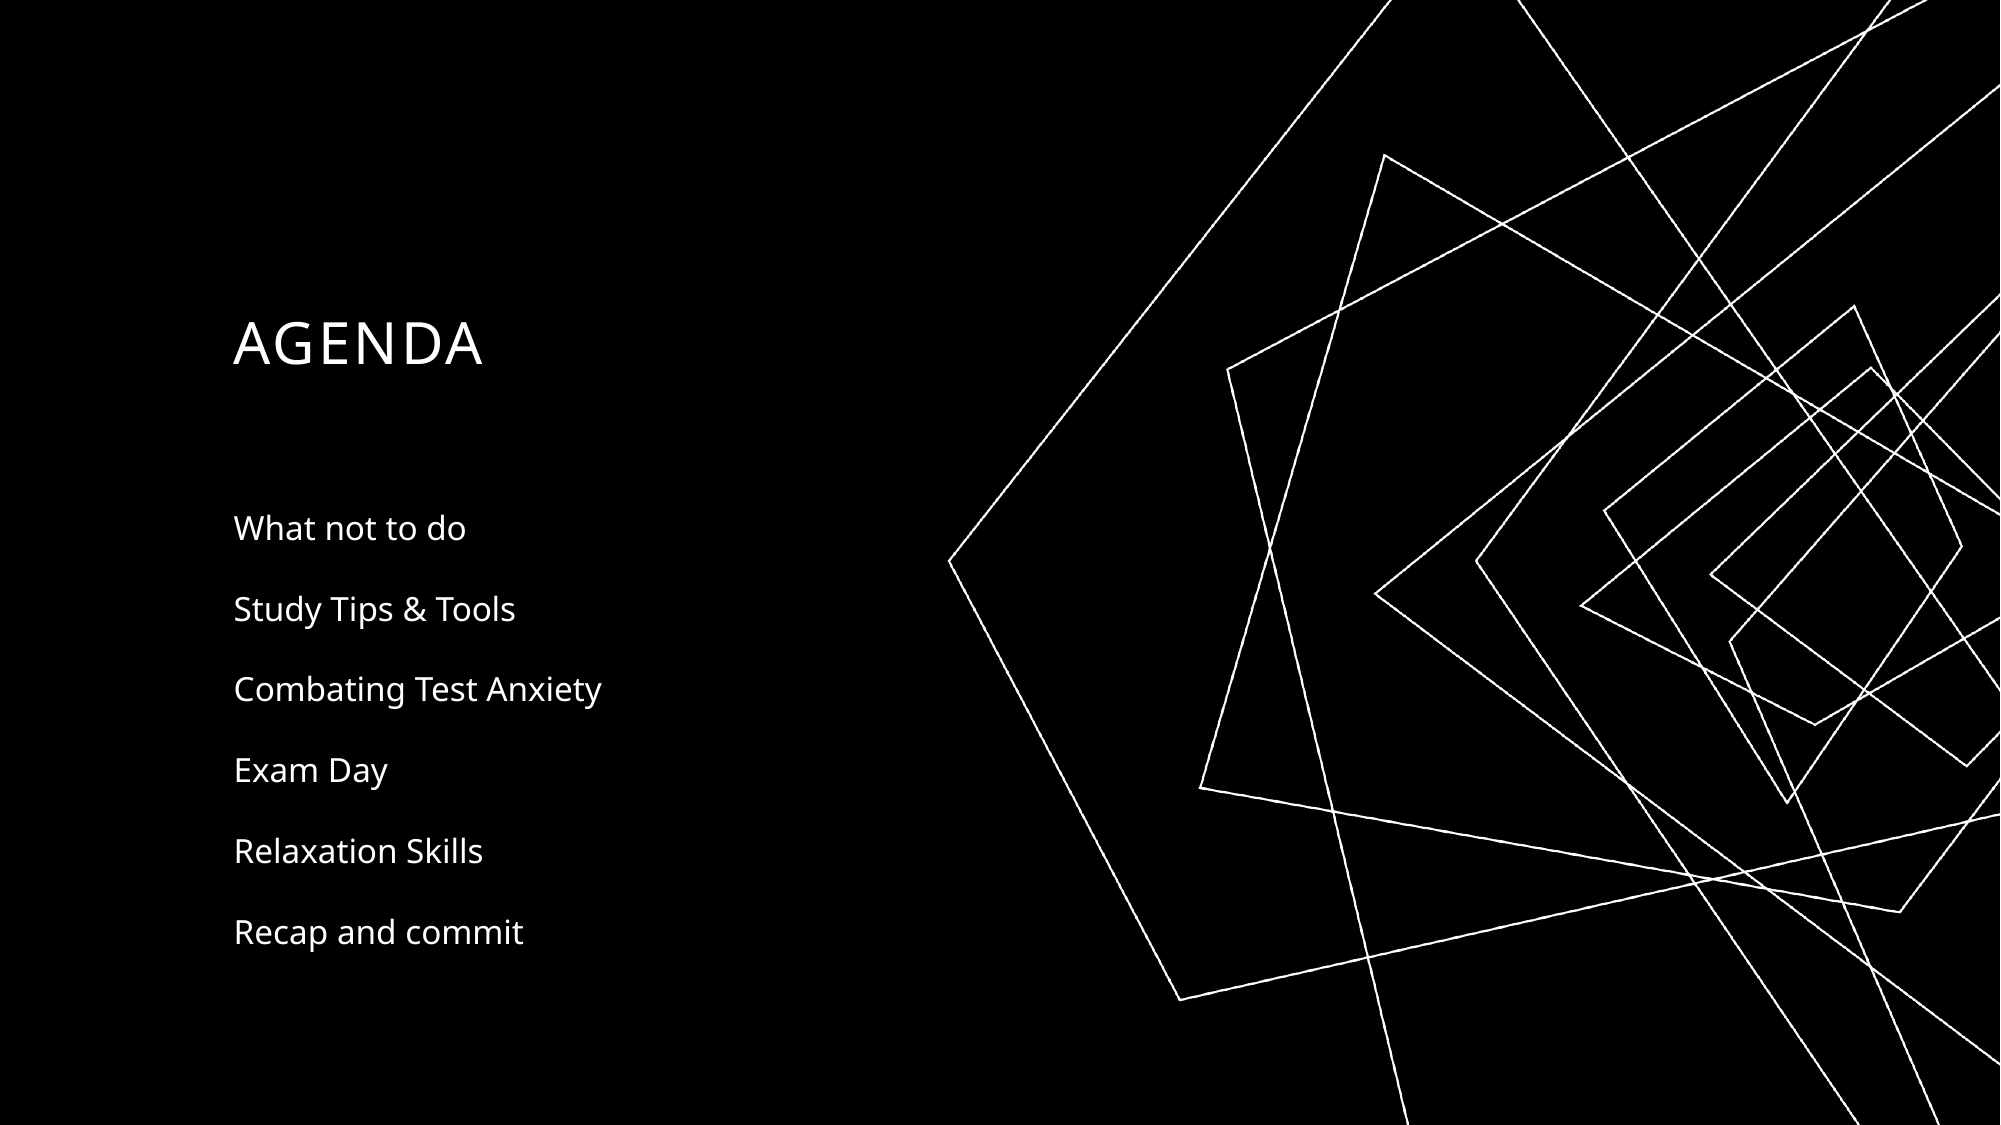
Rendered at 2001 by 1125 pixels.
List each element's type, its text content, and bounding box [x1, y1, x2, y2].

list What not to do Study Tips & Tools Combating Test Anxiety Exam Day Relaxation Skills Recap and commit [218, 479, 694, 893]
title AGENDA [218, 167, 694, 385]
picture [900, 0, 2000, 1125]
